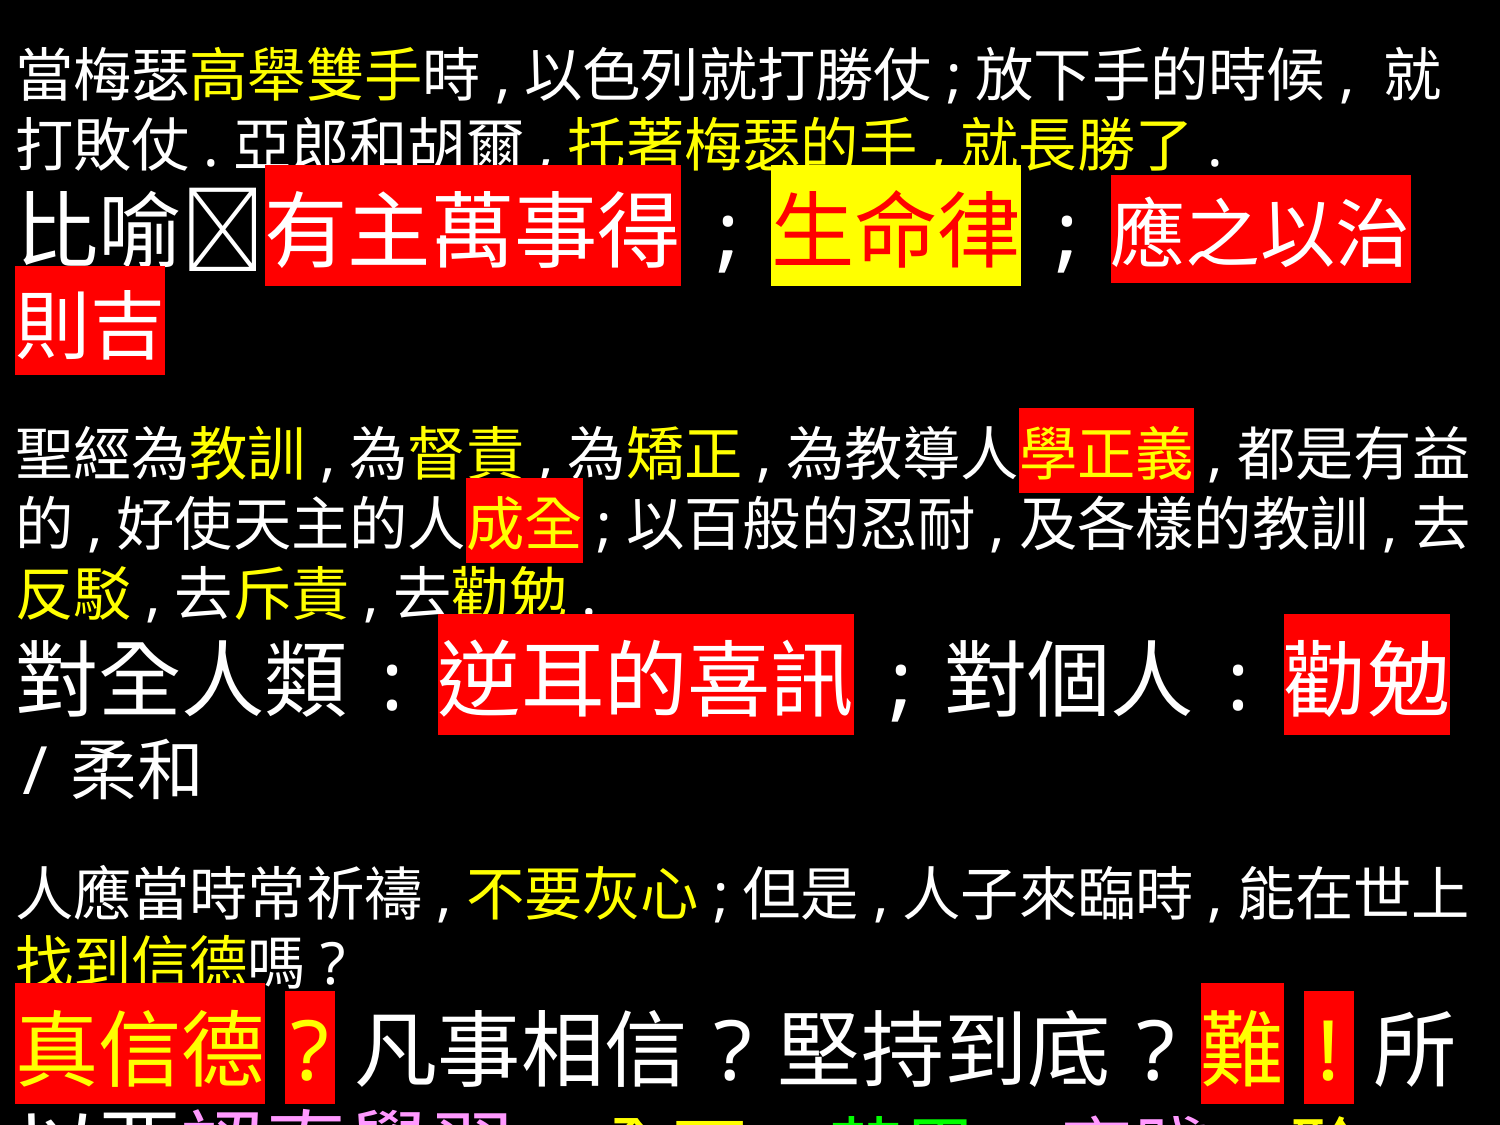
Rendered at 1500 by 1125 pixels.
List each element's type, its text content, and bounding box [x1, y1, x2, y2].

subtitle 當梅瑟高舉雙手時,以色列就打勝仗;放下手的時候, 就打敗仗.亞郎和胡爾,托著梅瑟的手,就長勝了. 比喻有主萬事得;生命律;應之以治則吉 聖經為教訓,為督責,為矯正,為教導人學正義,都是有益的,好使天主的人成全;以百般的忍耐,及各樣的教訓,去反駁,去斥責,去勸勉. 對全人類:逆耳的喜訊;對個人:勸勉/柔和 人應當時常祈禱,不要灰心;但是,人子來臨時,能在世上找到信德嗎? 真信德?凡事相信?堅持到底?難!所以要認真學習(全面,苦思,實踐,聆聽;重覆) [0, 30, 1500, 1106]
